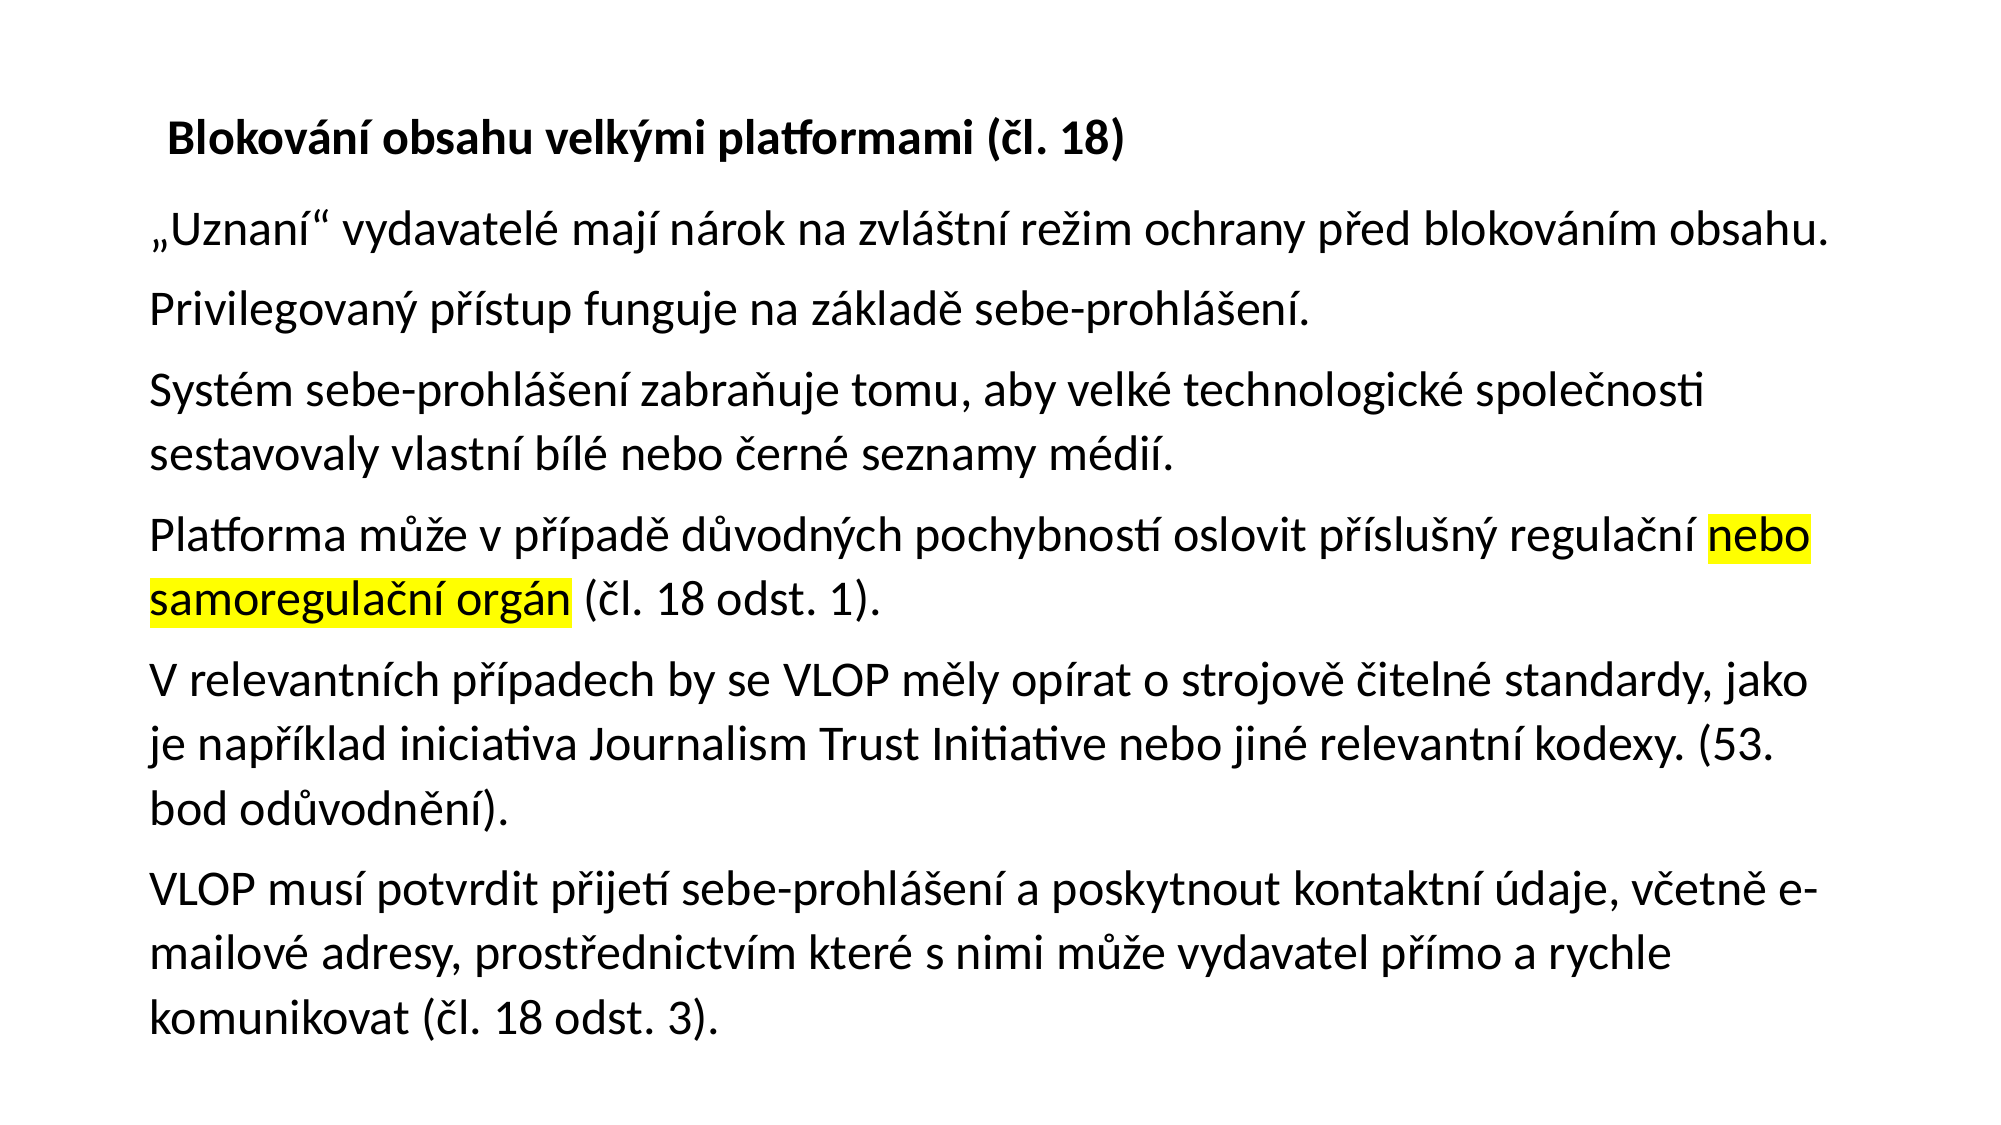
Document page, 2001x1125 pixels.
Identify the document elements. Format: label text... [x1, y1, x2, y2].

text_box „Uznaní“ vydavatelé mají nárok na zvláštní režim ochrany před blokováním obsahu. Privilegovaný přístup funguje na základě sebe-prohlášení. Systém sebe-prohlášení zabraňuje tomu, aby velké technologické společnosti sestavovaly vlastní bílé nebo černé seznamy médií. Platforma může v případě důvodných pochybností oslovit příslušný regulační nebo samoregulační orgán (čl. 18 odst. 1). V relevantních případech by se VLOP měly opírat o strojově čitelné standardy, jako je například iniciativa Journalism Trust Initiative nebo jiné relevantní kodexy. (53. bod odůvodnění). VLOP musí potvrdit přijetí sebe-prohlášení a poskytnout kontaktní údaje, včetně e-mailové adresy, prostřednictvím které s nimi může vydavatel přímo a rychle komunikovat (čl. 18 odst. 3). [134, 183, 1865, 1052]
text_box Blokování obsahu velkými platformami (čl. 18) [153, 93, 1154, 172]
